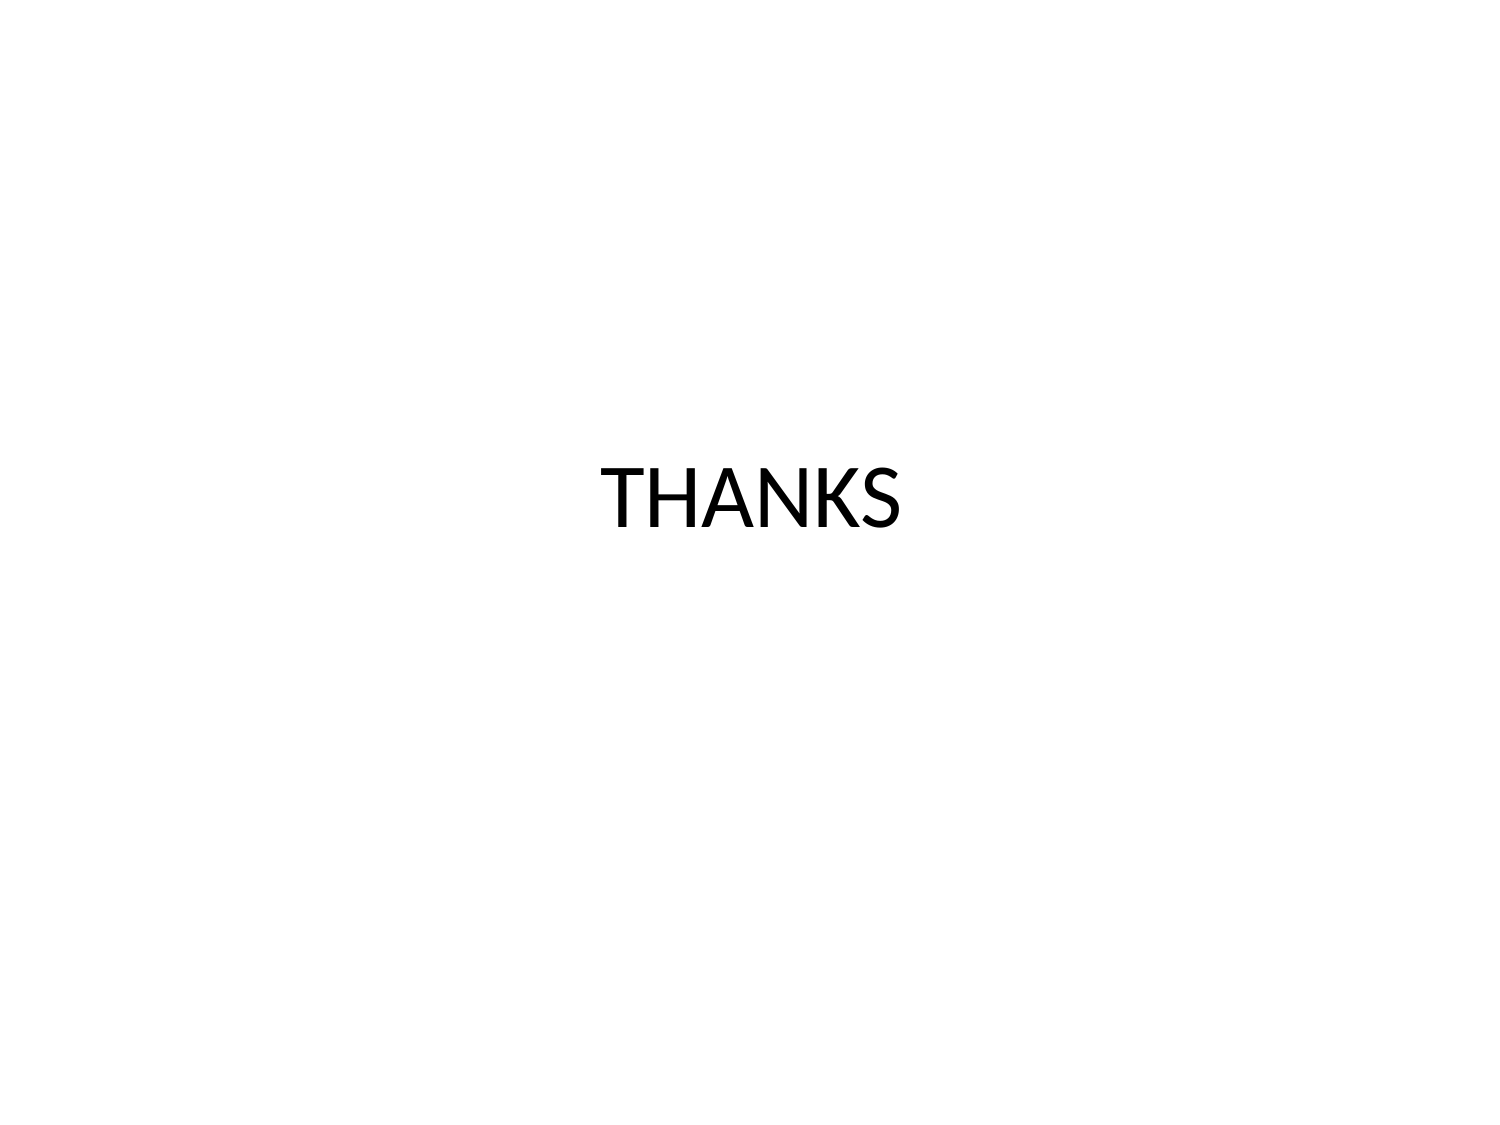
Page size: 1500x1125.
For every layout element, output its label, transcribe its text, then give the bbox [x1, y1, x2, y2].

title THANKS [76, 397, 1427, 585]
